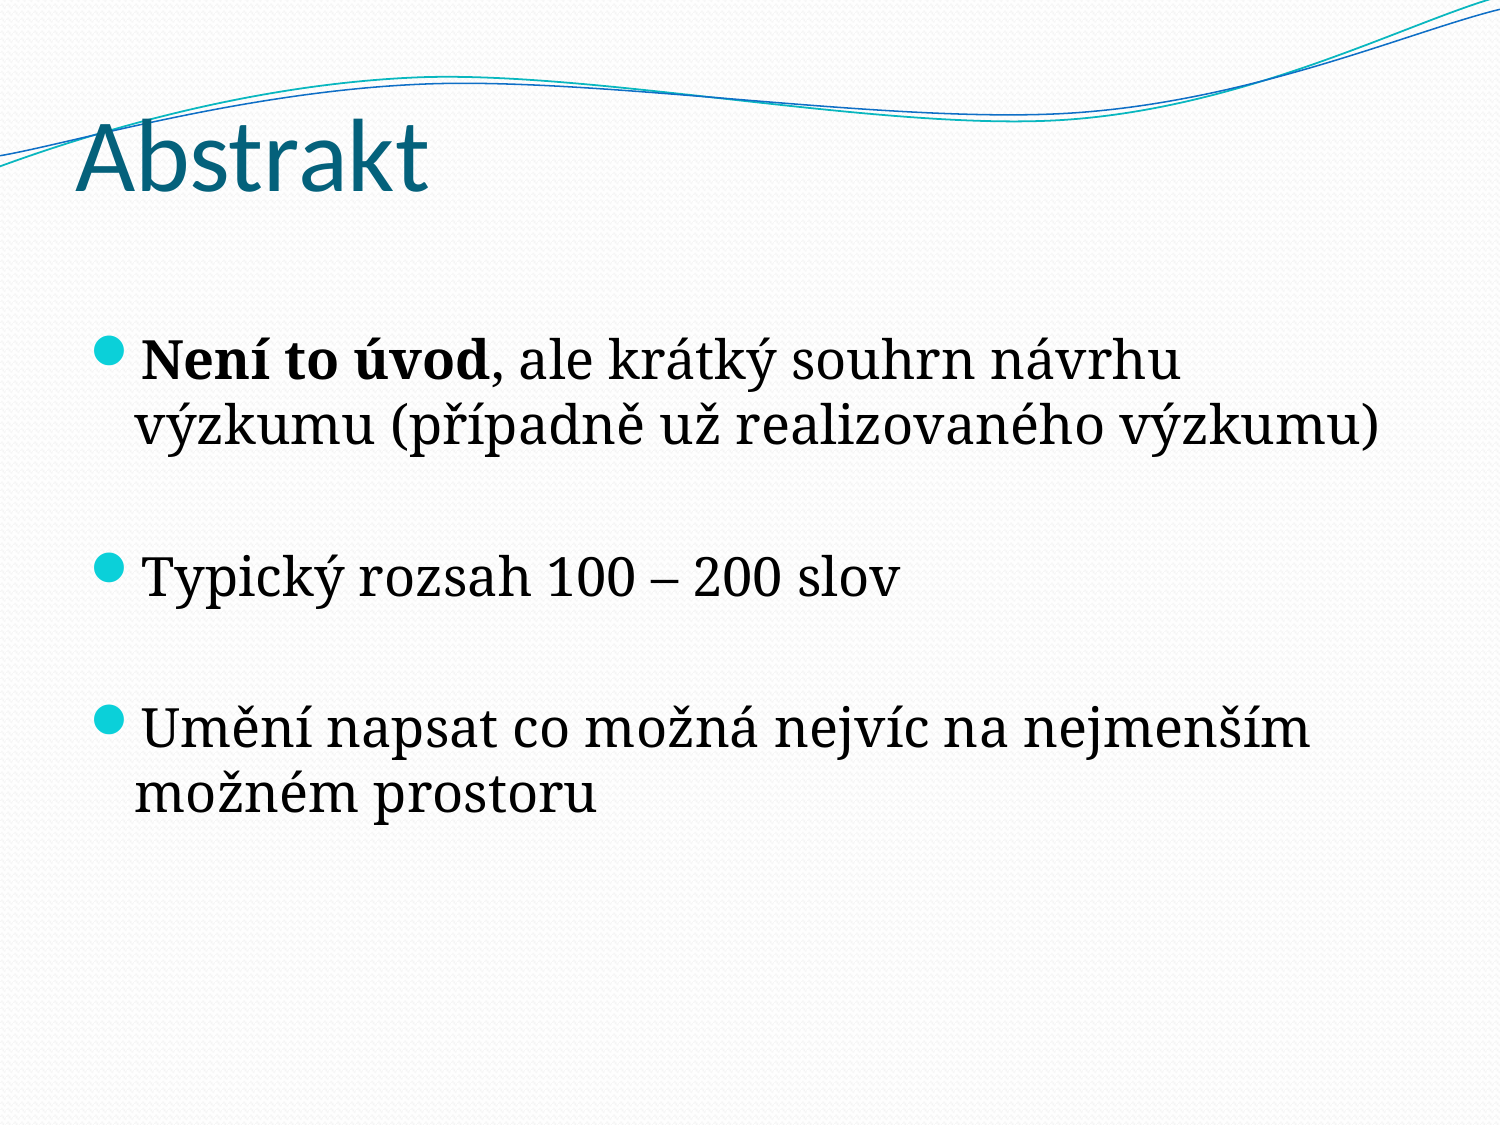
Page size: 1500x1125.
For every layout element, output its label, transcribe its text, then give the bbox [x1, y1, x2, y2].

title Abstrakt [75, 24, 1425, 213]
list Není to úvod, ale krátký souhrn návrhu výzkumu (případně už realizovaného výzkumu) Typický rozsah 100 – 200 slov Umění napsat co možná nejvíc na nejmenším možném prostoru [75, 317, 1425, 1038]
